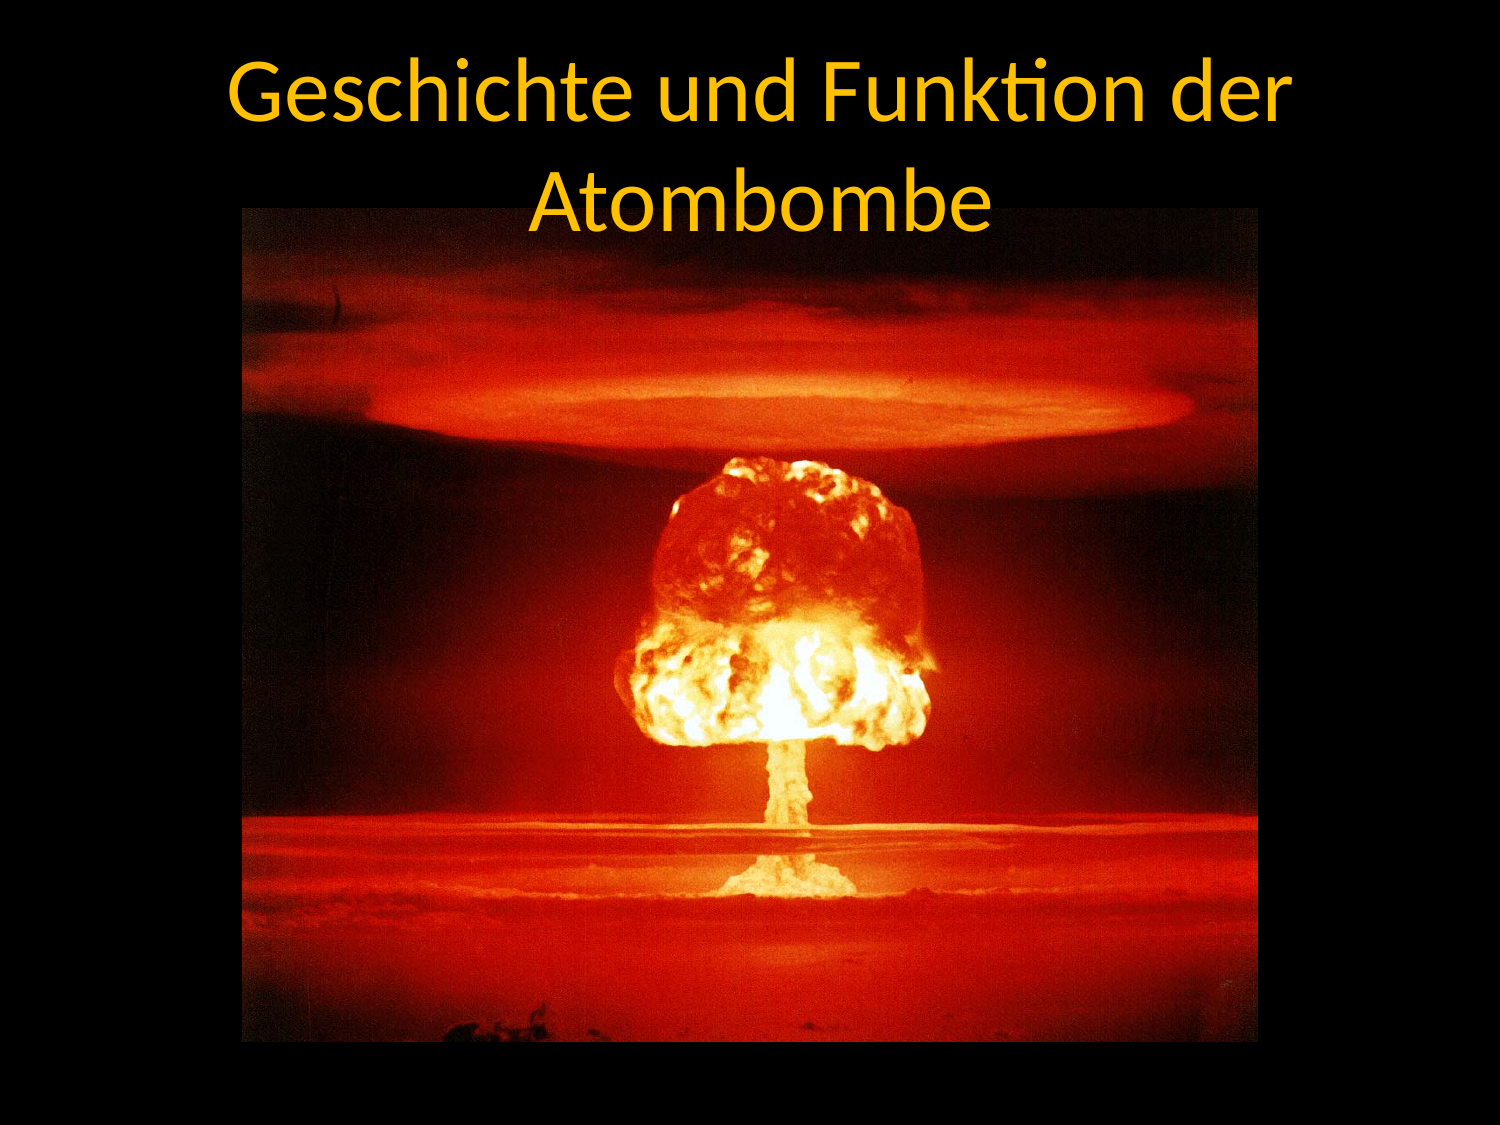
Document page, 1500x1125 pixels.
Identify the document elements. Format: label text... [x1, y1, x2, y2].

title Geschichte und Funktion der Atombombe [123, 19, 1399, 261]
picture [241, 207, 1258, 1042]
